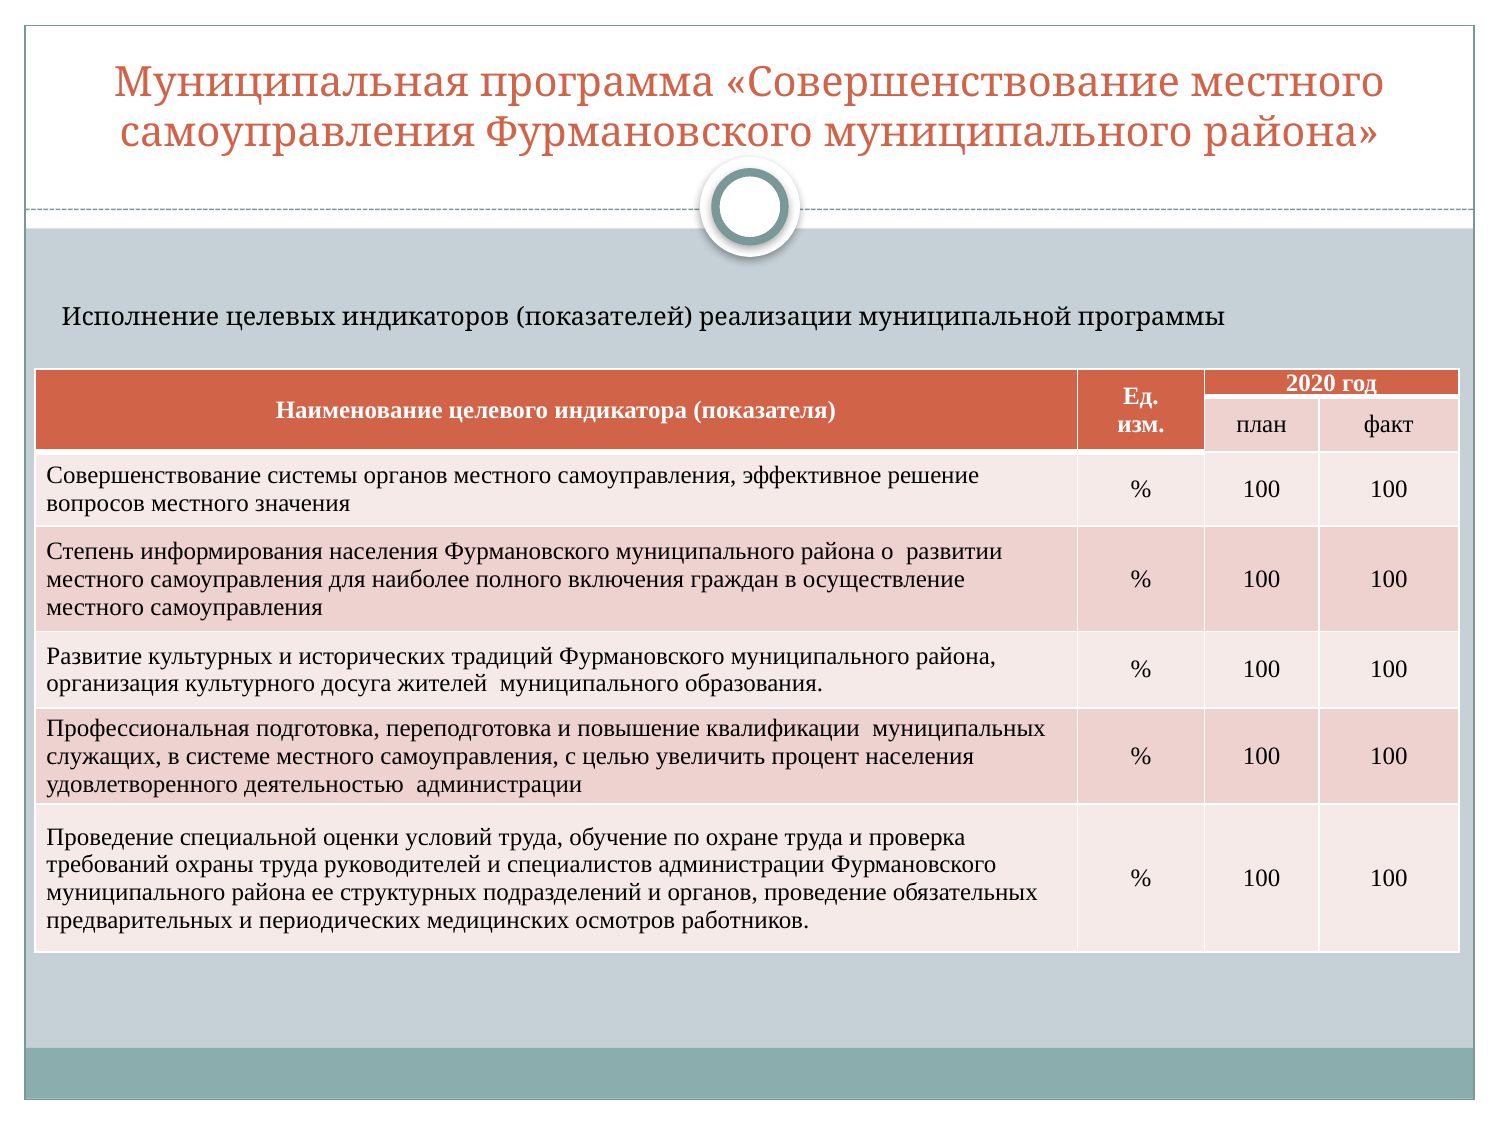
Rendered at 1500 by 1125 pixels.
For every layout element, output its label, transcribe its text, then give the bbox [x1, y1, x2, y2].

table_cell Степень информирования населения Фурмановского муниципального района о развитии местного самоуправления для наиболее полного включения граждан в осуществление местного самоуправления [36, 527, 1077, 631]
table_cell Проведение специальной оценки условий труда, обучение по охране труда и проверка требований охраны труда руководителей и специалистов администрации Фурмановского муниципального района ее структурных подразделений и органов, проведение обязательных предварительных и периодических медицинских осмотров работников. [36, 805, 1077, 951]
table_cell Совершенствование системы органов местного самоуправления, эффективное решение вопросов местного значения [36, 455, 1077, 525]
table_cell 100 [1205, 453, 1318, 525]
table_cell 100 [1320, 527, 1458, 631]
table_cell 100 [1205, 709, 1318, 803]
table_cell 100 [1320, 453, 1458, 525]
table_cell 100 [1320, 805, 1458, 951]
table_cell Профессиональная подготовка, переподготовка и повышение квалификации муниципальных служащих, в системе местного самоуправления, с целью увеличить процент населения удовлетворенного деятельностью администрации [36, 709, 1077, 803]
table_header 2020 год [1205, 370, 1458, 394]
table_cell план [1205, 399, 1318, 451]
title Муниципальная программа «Совершенствование местного самоуправления Фурмановского муниципального района» [49, 37, 1450, 162]
table_cell 100 [1320, 632, 1458, 707]
table_cell 100 [1320, 709, 1458, 803]
table_cell 100 [1205, 632, 1318, 707]
table_cell 100 [1205, 805, 1318, 951]
table_cell Развитие культурных и исторических традиций Фурмановского муниципального района, организация культурного досуга жителей муниципального образования. [36, 632, 1077, 707]
table_cell % [1078, 709, 1204, 803]
table_cell % [1078, 805, 1204, 951]
table_header Наименование целевого индикатора (показателя) [36, 370, 1077, 449]
table_cell % [1078, 632, 1204, 707]
list Исполнение целевых индикаторов (показателей) реализации муниципальной программы [46, 292, 1442, 368]
table_cell факт [1320, 399, 1458, 451]
table_cell % [1078, 455, 1204, 525]
table_header Ед. изм. [1078, 370, 1204, 449]
table_cell % [1078, 527, 1204, 631]
table_cell 100 [1205, 527, 1318, 631]
